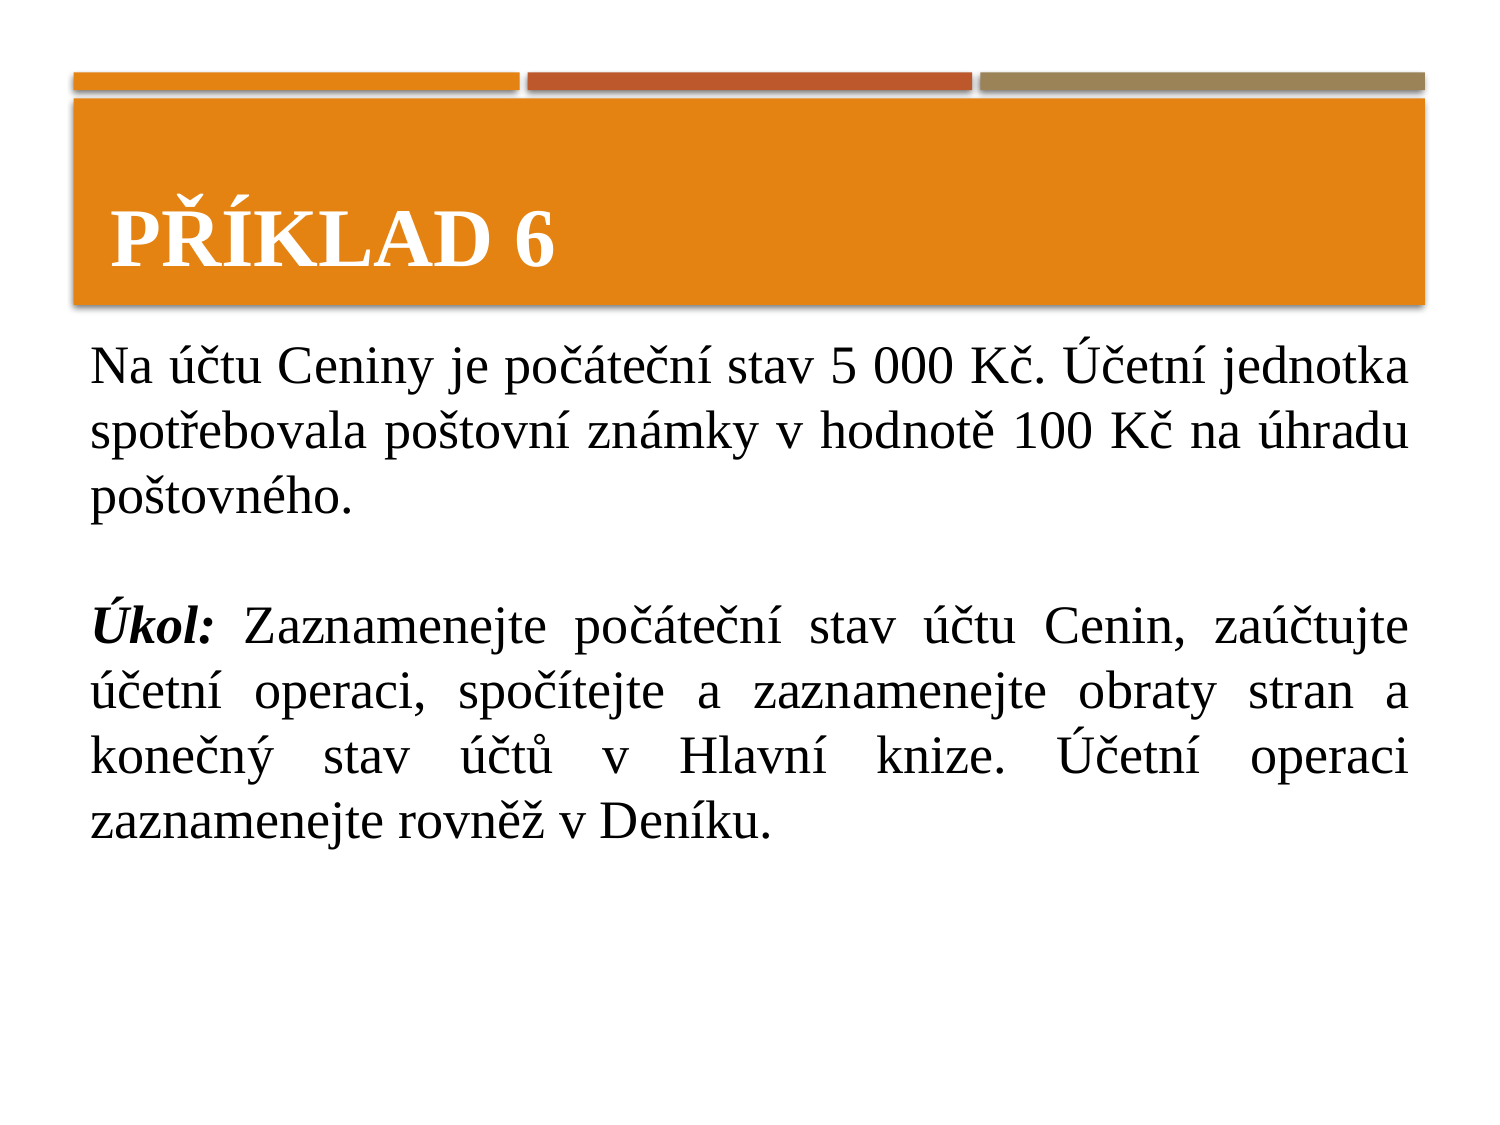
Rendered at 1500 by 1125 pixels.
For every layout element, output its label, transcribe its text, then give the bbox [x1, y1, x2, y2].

text_box Na účtu Ceniny je počáteční stav 5 000 Kč. Účetní jednotka spotřebovala poštovní známky v hodnotě 100 Kč na úhradu poštovného. Úkol: Zaznamenejte počáteční stav účtu Cenin, zaúčtujte účetní operaci, spočítejte a zaznamenejte obraty stran a konečný stav účtů v Hlavní knize. Účetní operaci zaznamenejte rovněž v Deníku. [75, 322, 1426, 857]
title Příklad 6 [95, 112, 1406, 291]
